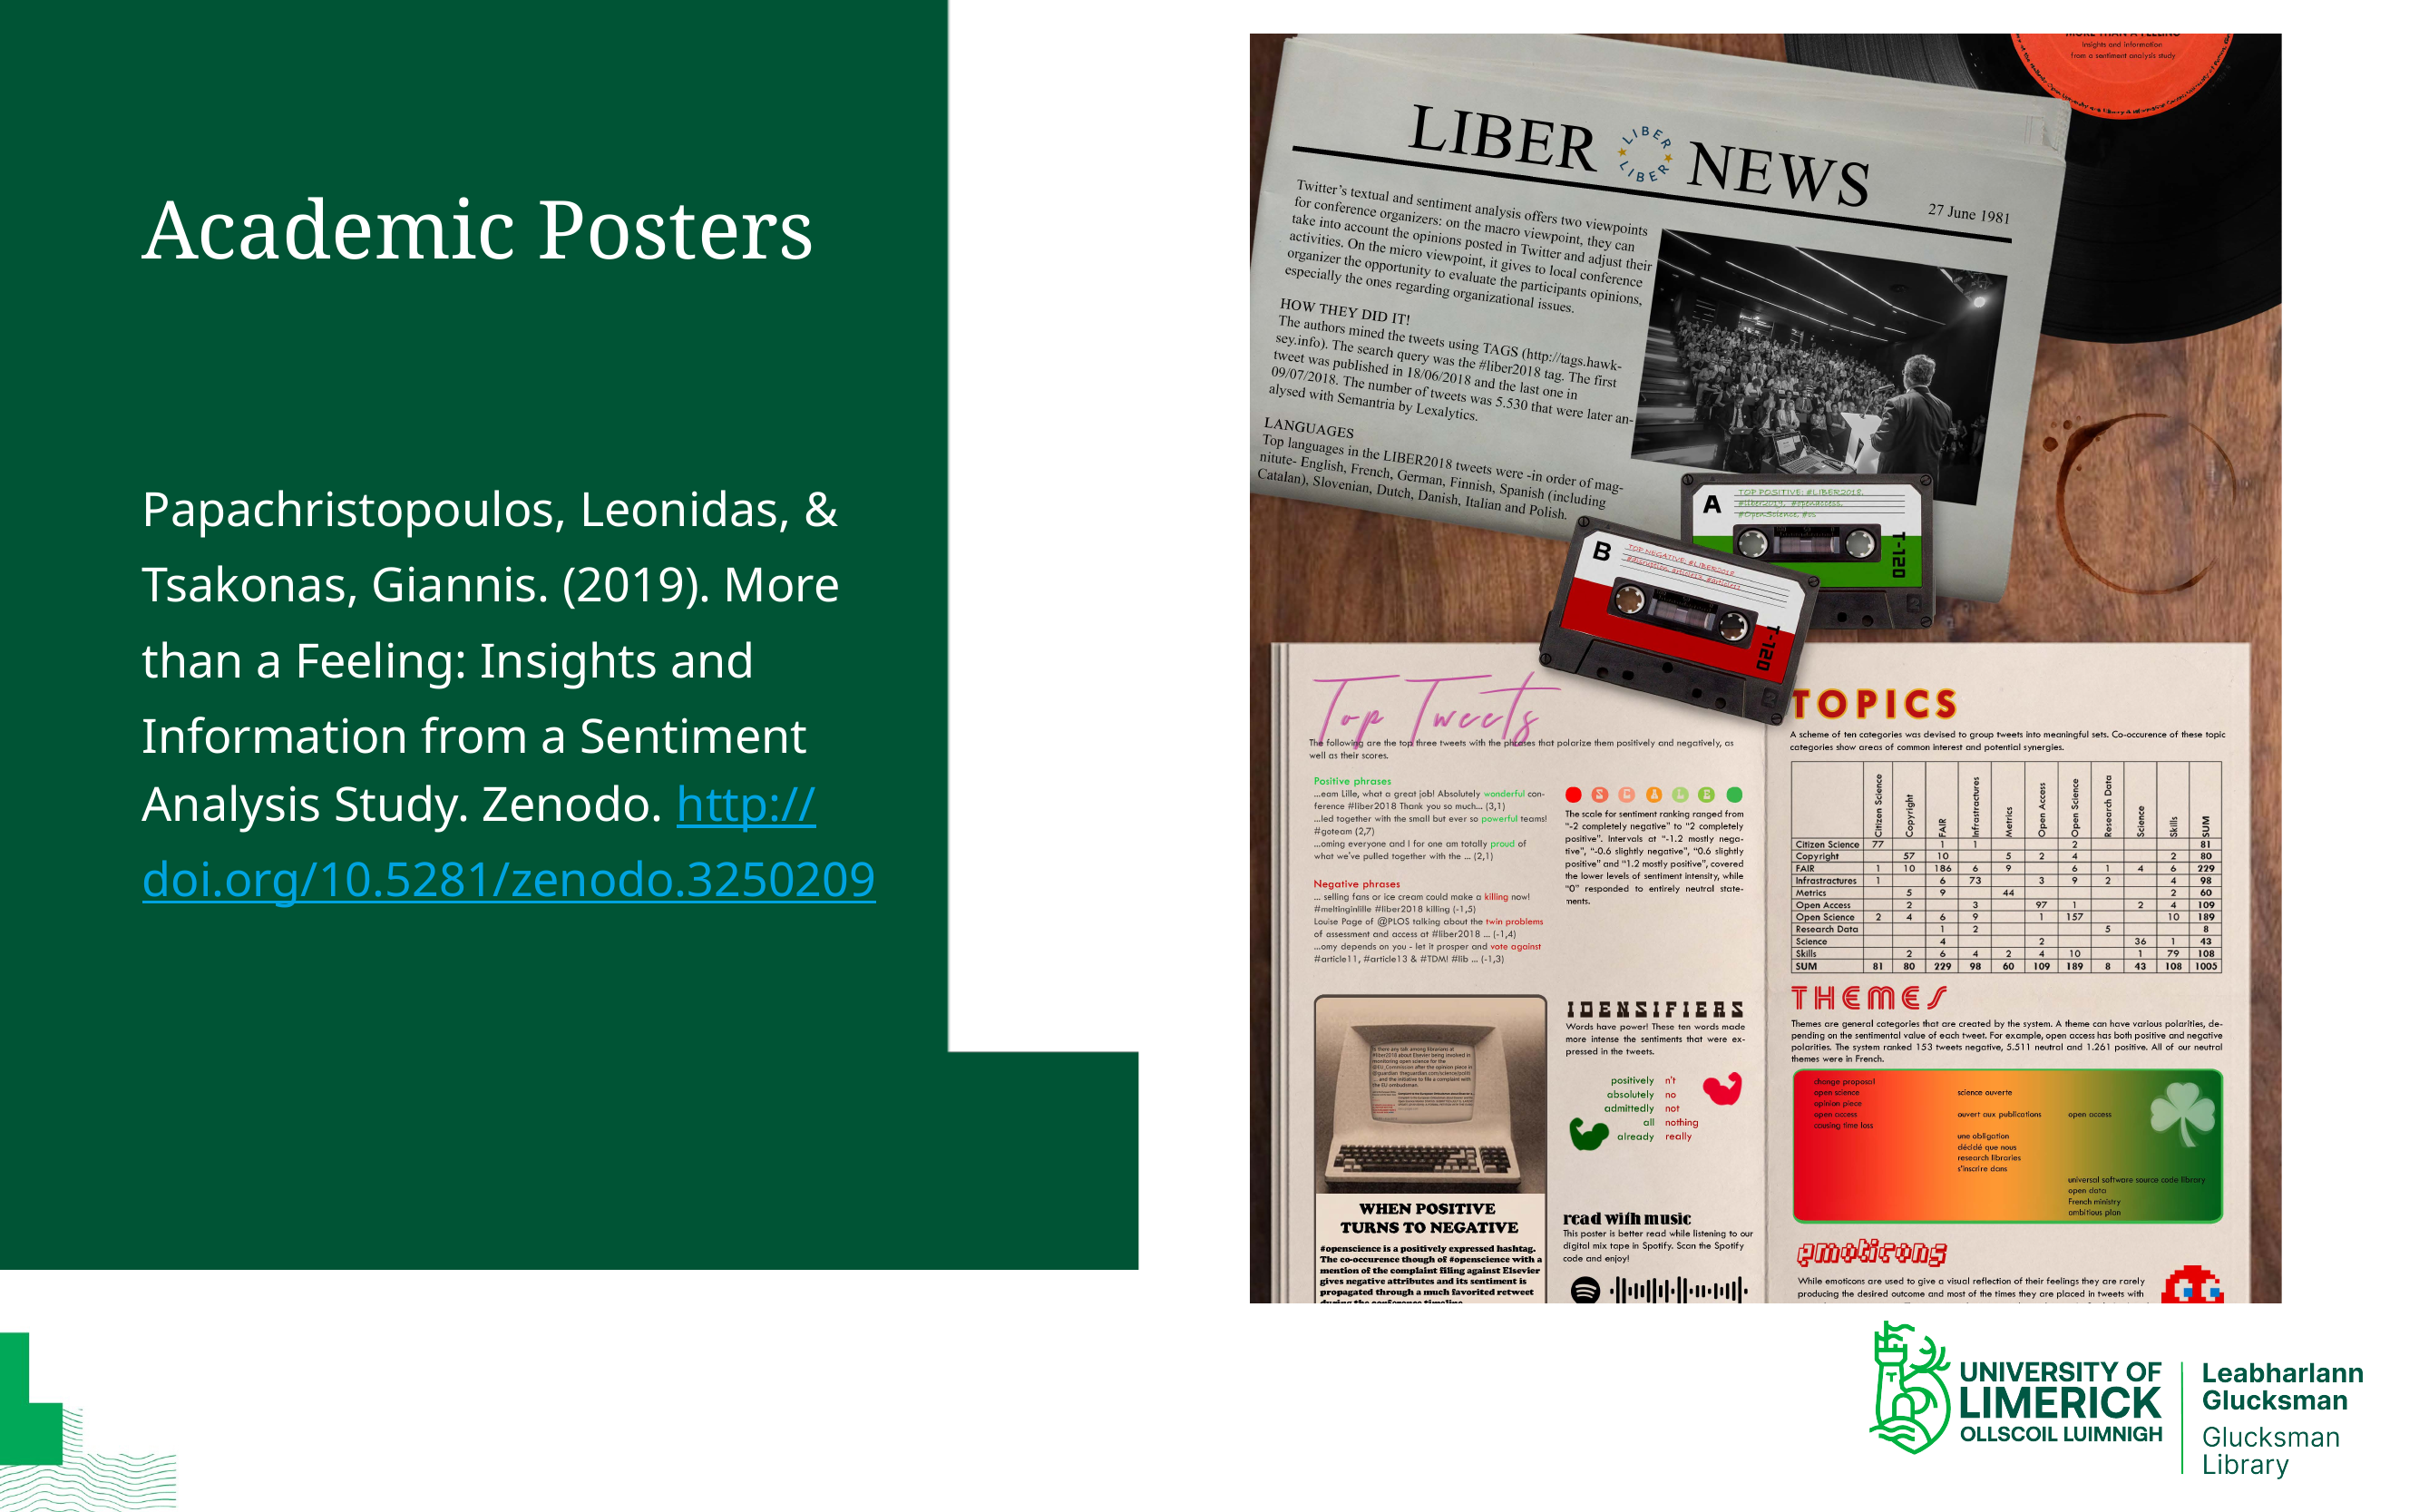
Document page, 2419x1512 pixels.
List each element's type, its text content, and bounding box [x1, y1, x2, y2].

list Papachristopoulos, Leonidas, & Tsakonas, Giannis. (2019). More than a Feeling: Insights and Information from a Sentiment Analysis Study. Zenodo. http://doi.org/10.5281/zenodo.3250209 [128, 453, 909, 1234]
title Academic Posters [128, 181, 909, 395]
picture [0, 0, 2419, 1512]
